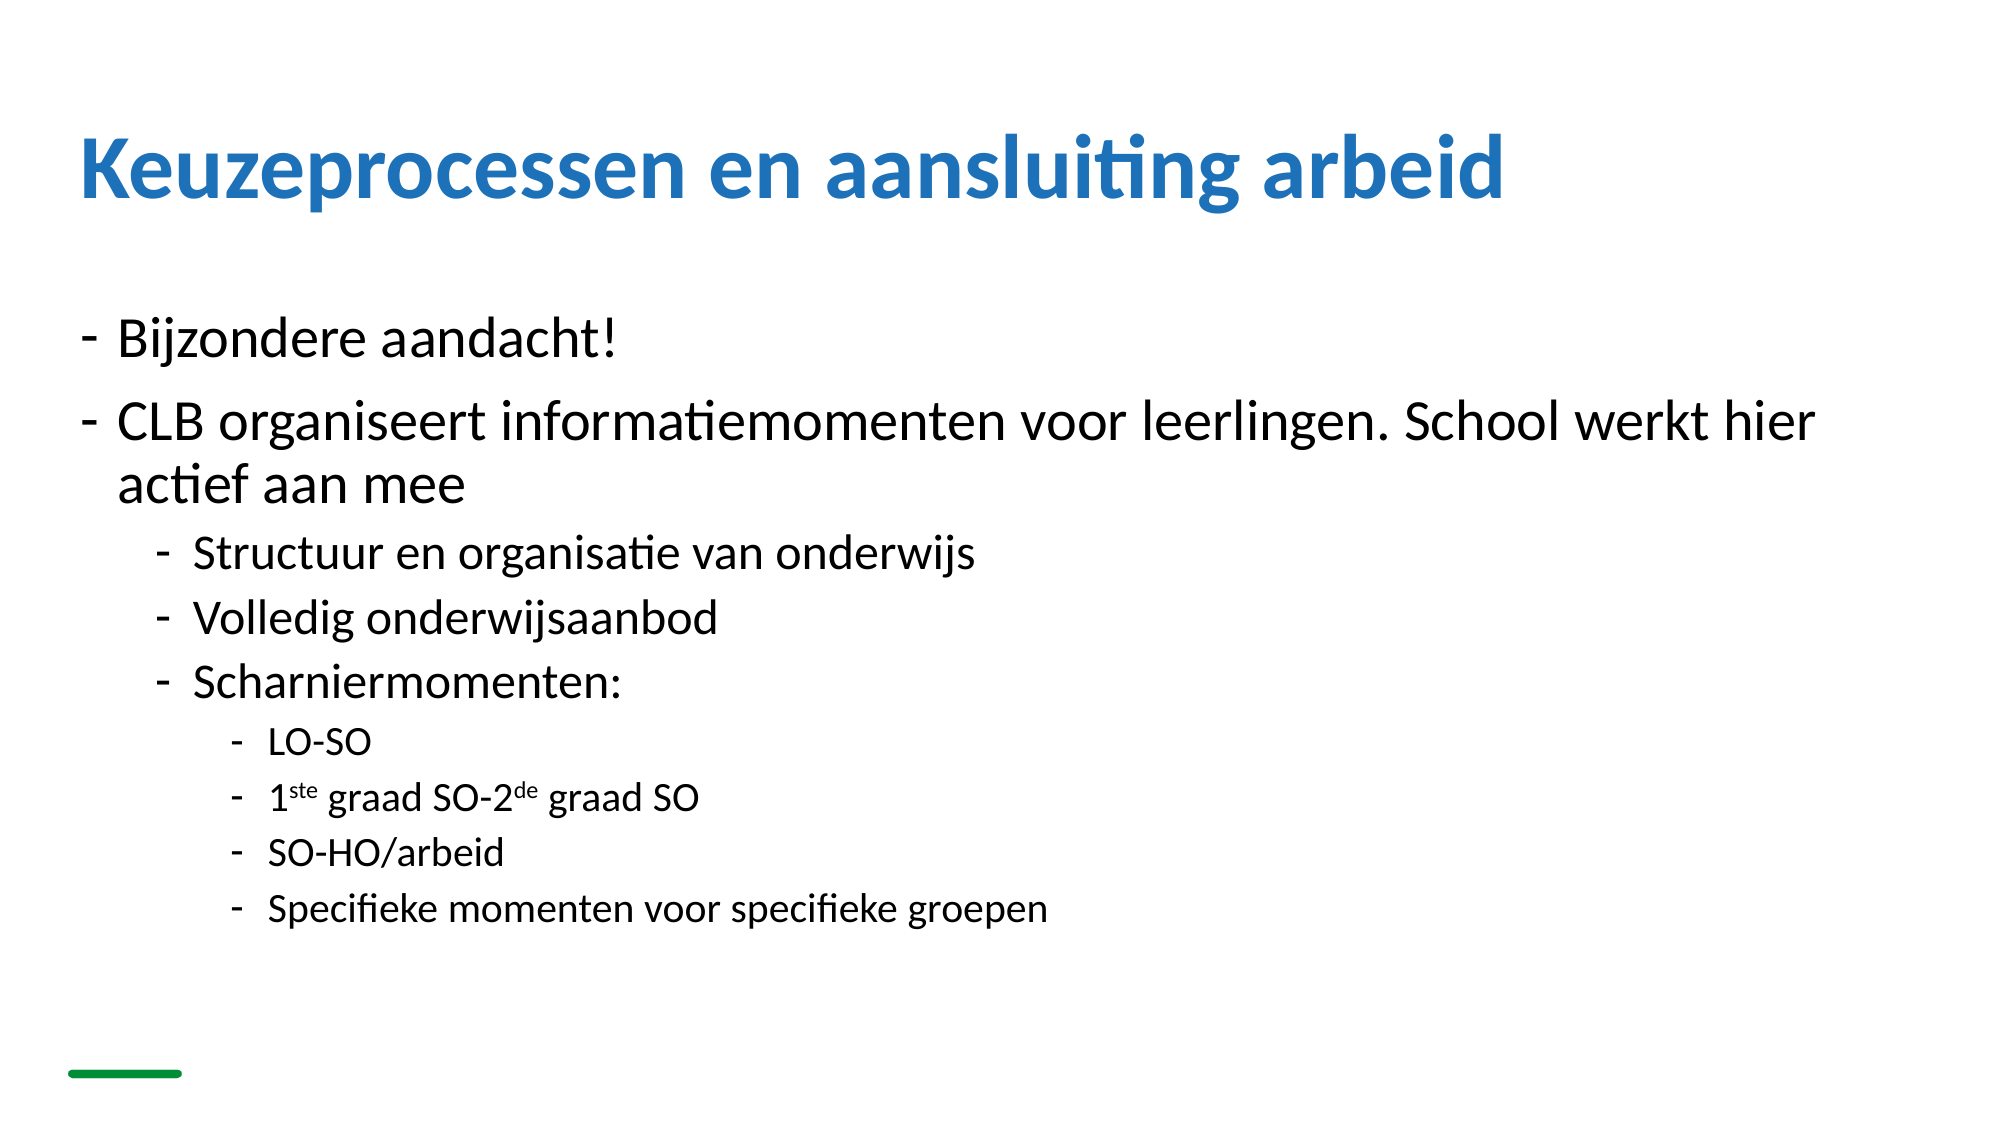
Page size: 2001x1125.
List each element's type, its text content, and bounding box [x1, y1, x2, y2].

picture [65, 1065, 184, 1082]
list Bijzondere aandacht! CLB organiseert informatiemomenten voor leerlingen. School werkt hier actief aan mee Structuur en organisatie van onderwijs Volledig onderwijsaanbod Scharniermomenten: LO-SO 1ste graad SO-2de graad SO SO-HO/arbeid Specifieke momenten voor specifieke groepen [65, 299, 1923, 1014]
title Keuzeprocessen en aansluiting arbeid [65, 59, 1923, 278]
